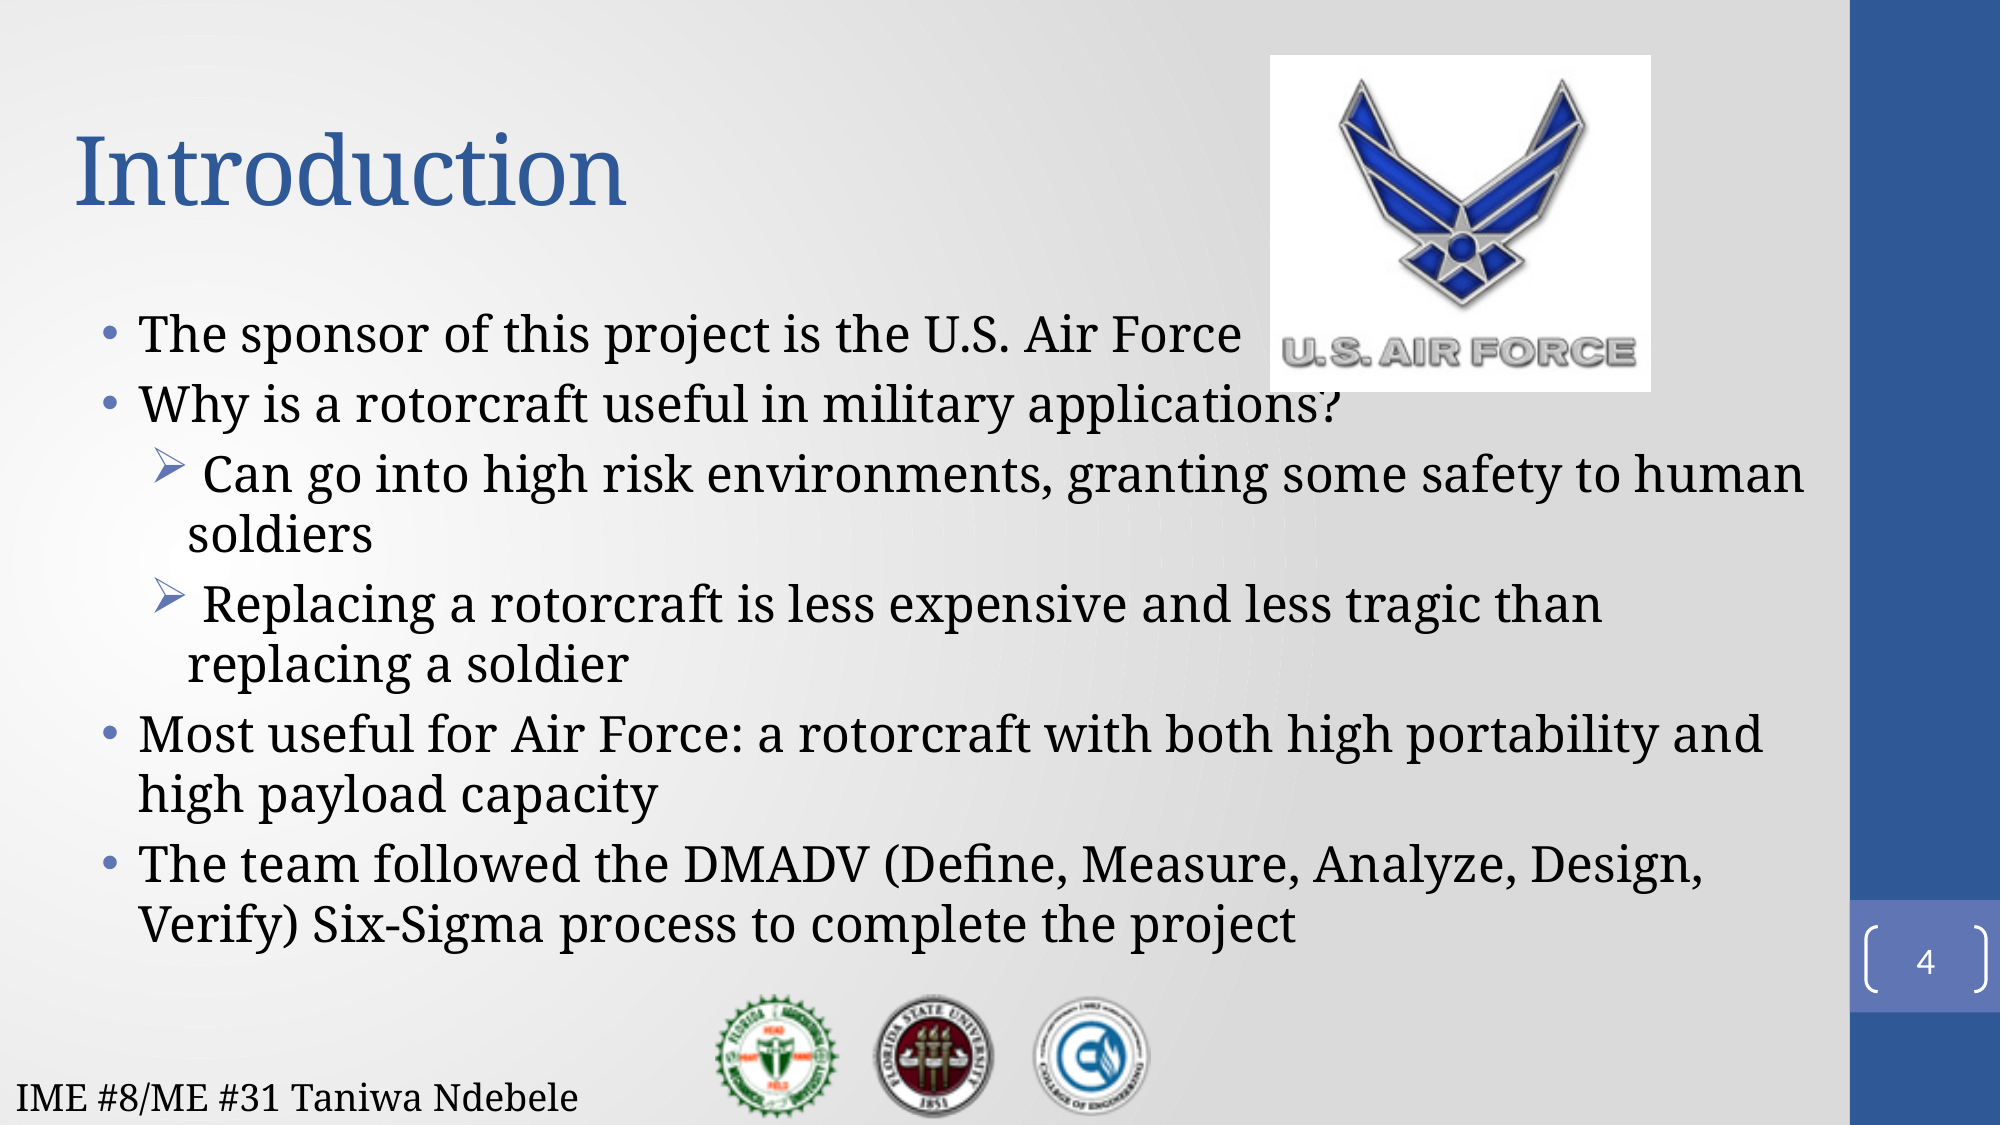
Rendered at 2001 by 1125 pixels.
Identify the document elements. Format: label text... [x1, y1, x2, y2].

slide_number 4 [1864, 925, 1988, 994]
text_box IME #8/ME #31 Taniwa Ndebele [0, 1066, 715, 1125]
picture [1270, 55, 1651, 393]
picture [715, 993, 1151, 1123]
list The sponsor of this project is the U.S. Air Force Why is a rotorcraft useful in military applications? Can go into high risk environments, granting some safety to human soldiers Replacing a rotorcraft is less expensive and less tragic than replacing a soldier Most useful for Air Force: a rotorcraft with both high portability and high payload capacity The team followed the DMADV (Define, Measure, Analyze, Design, Verify) Six-Sigma process to complete the project [67, 294, 1844, 968]
title Introduction [58, 73, 883, 262]
